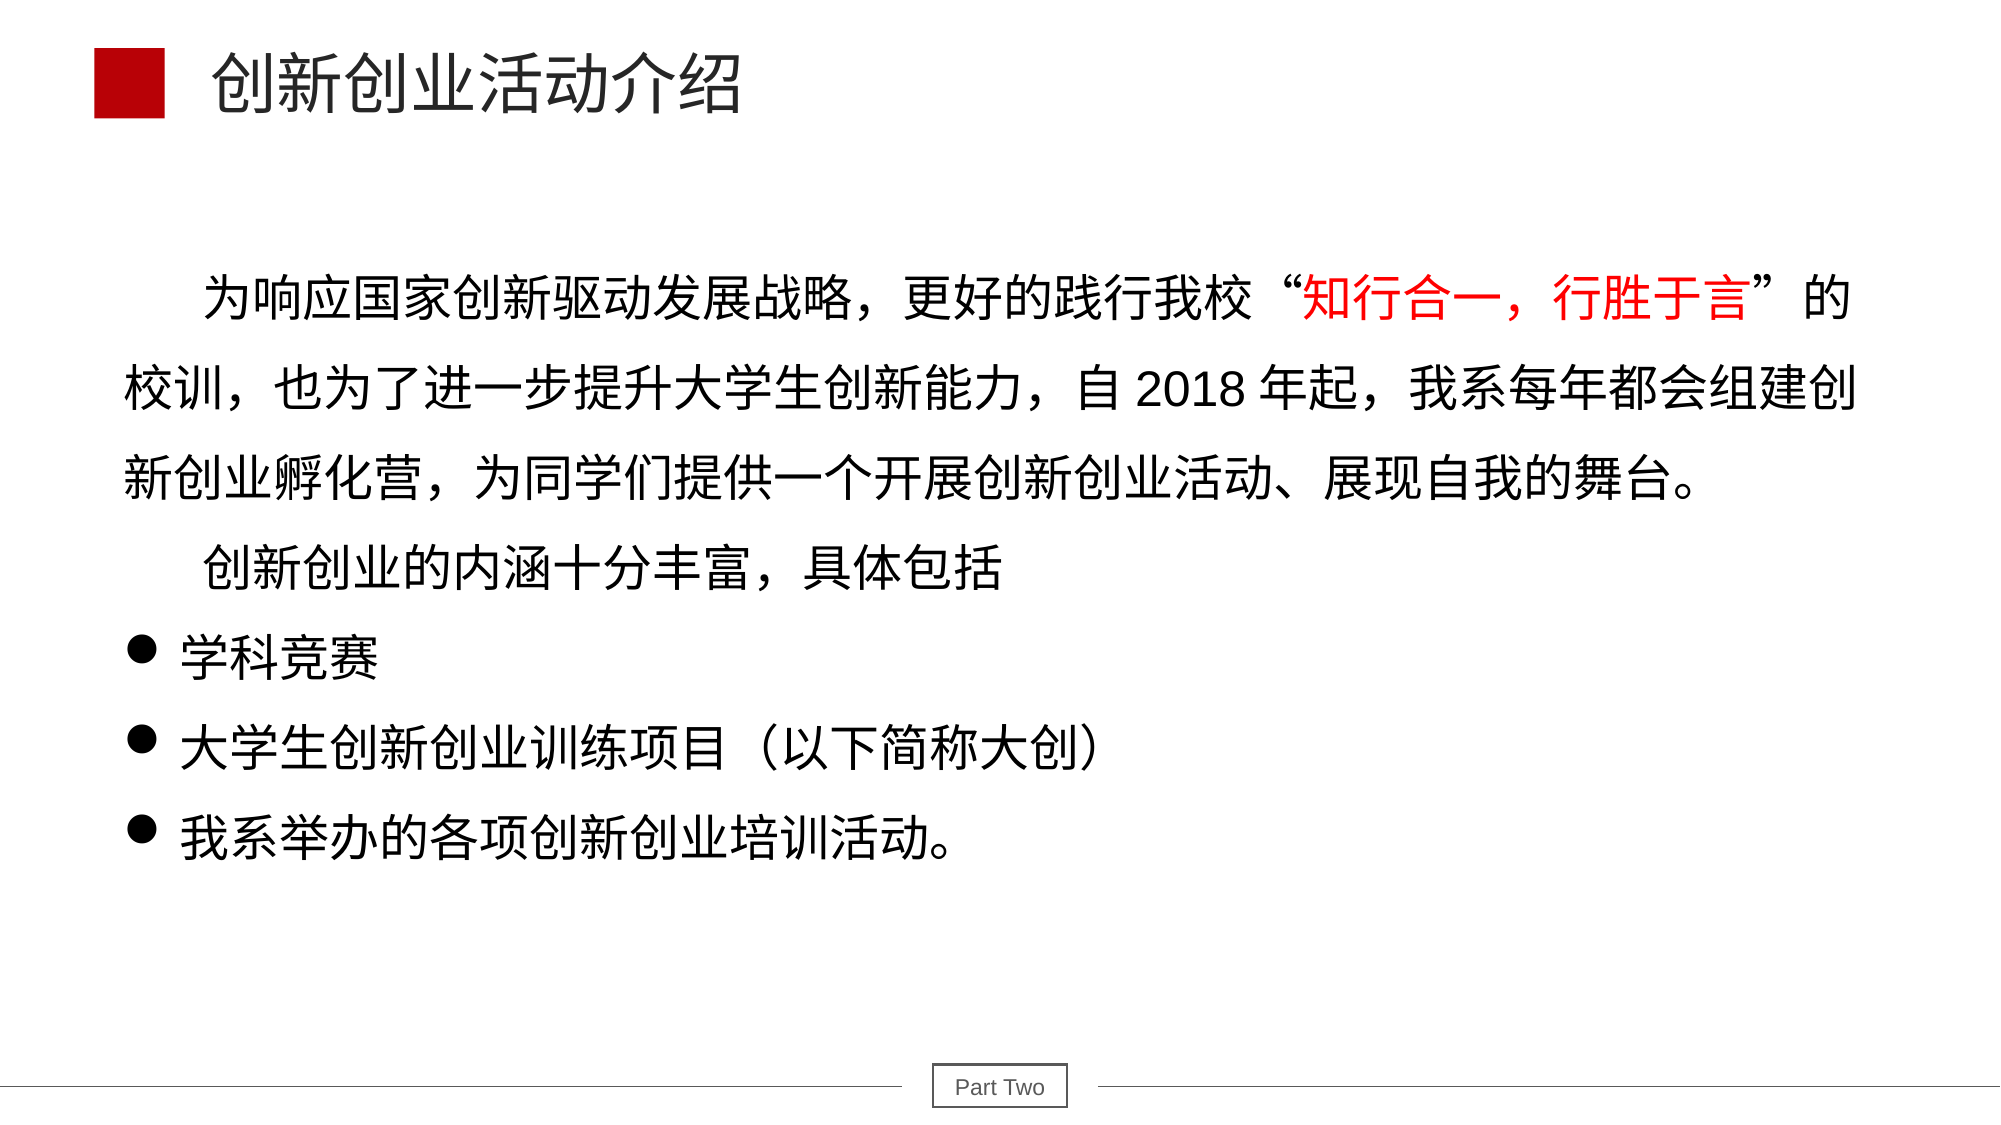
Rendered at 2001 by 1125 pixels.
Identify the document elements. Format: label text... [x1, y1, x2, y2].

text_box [0, 1064, 2000, 1108]
text_box 创新创业活动介绍 [195, 34, 955, 129]
text_box 为响应国家创新驱动发展战略，更好的践行我校“知行合一，行胜于言”的校训，也为了进一步提升大学生创新能力，自2018年起，我系每年都会组建创新创业孵化营，为同学们提供一个开展创新创业活动、展现自我的舞台。 创新创业的内涵十分丰富，具体包括 学科竞赛 大学生创新创业训练项目（以下简称大创） 我系举办的各项创新创业培训活动。 [108, 228, 1900, 964]
text_box [93, 47, 166, 119]
